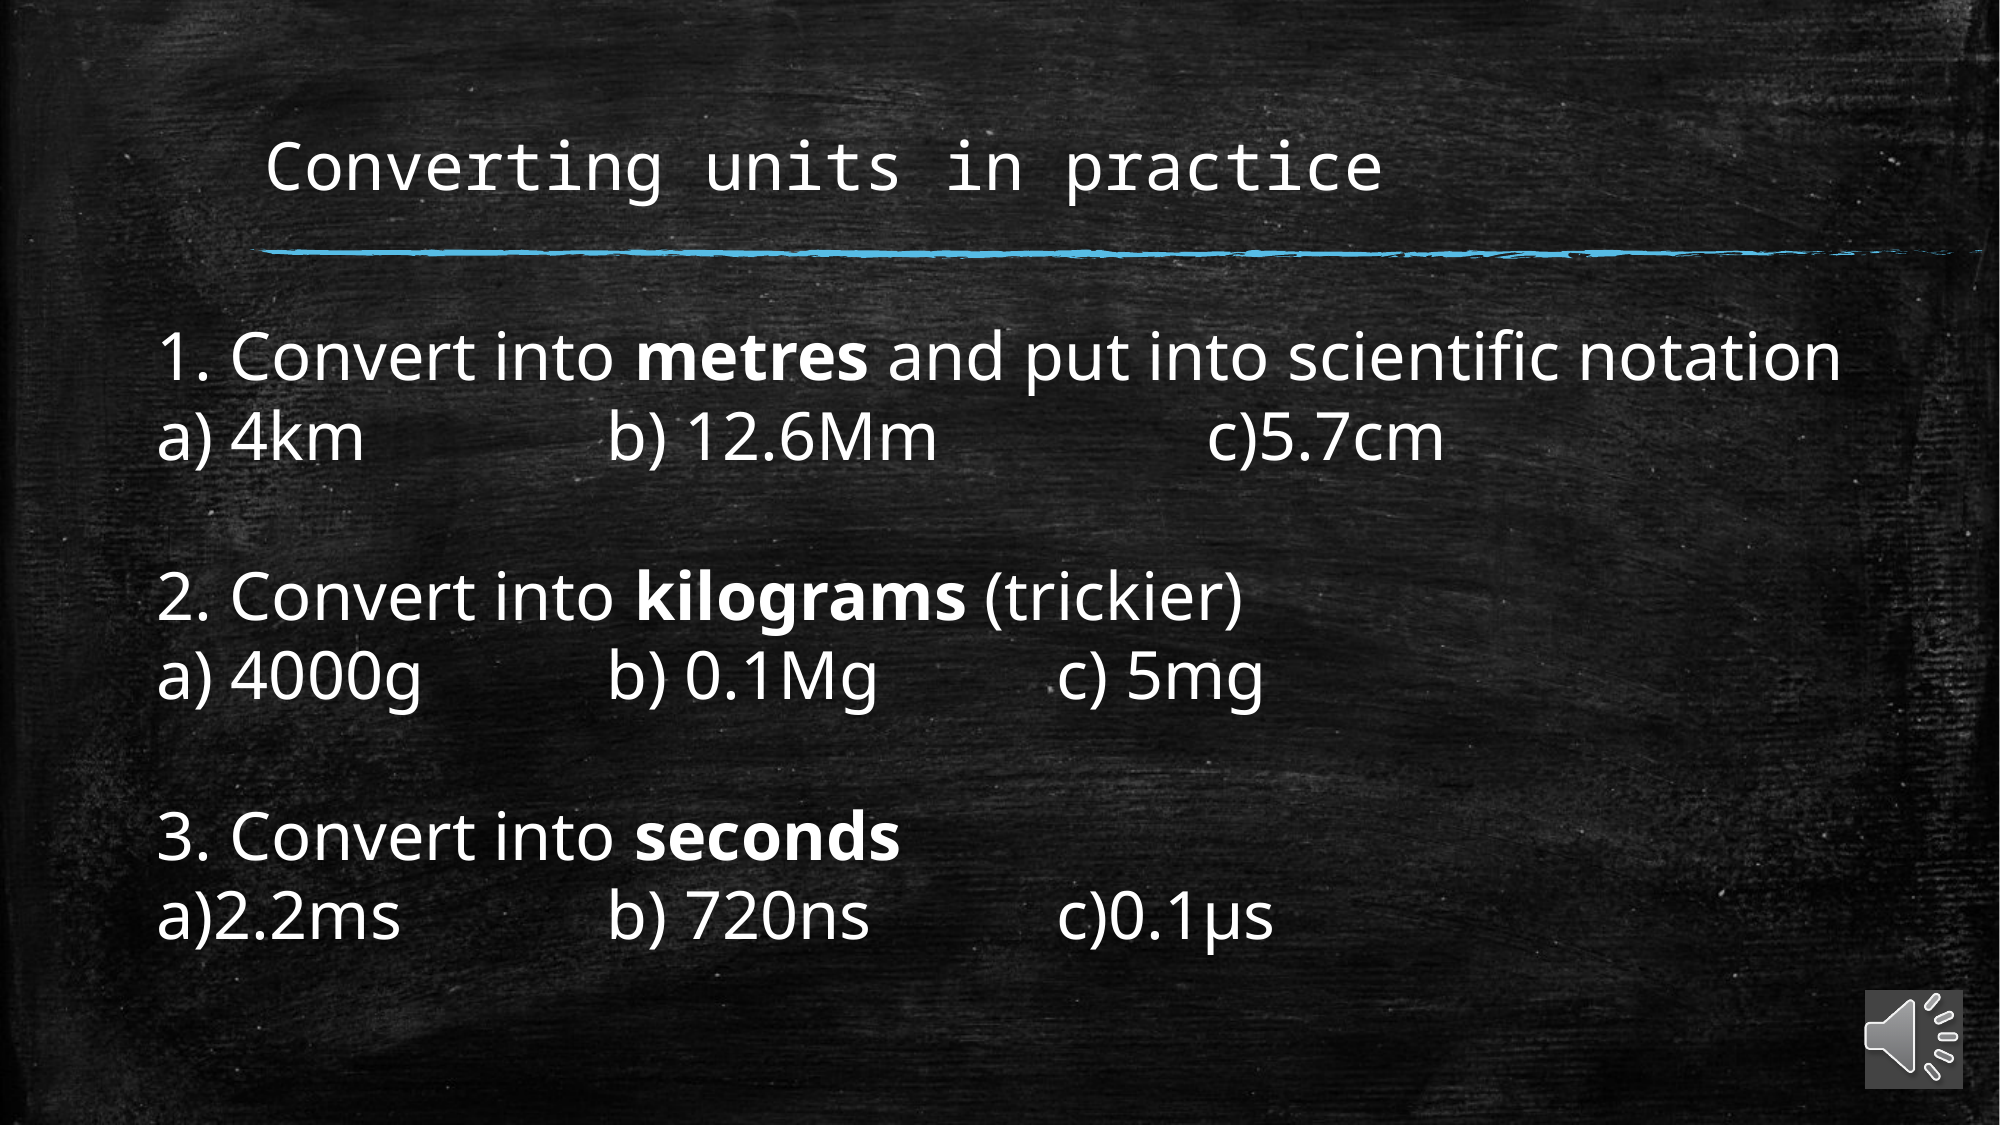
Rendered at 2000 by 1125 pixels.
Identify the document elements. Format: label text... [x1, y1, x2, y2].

text_box 1. Convert into metres and put into scientific notation a) 4km b) 12.6Mm c)5.7cm 2. Convert into kilograms (trickier) a) 4000g b) 0.1Mg c) 5mg 3. Convert into seconds a)2.2ms b) 720ns c)0.1µs [140, 306, 1861, 961]
picture [1864, 989, 1965, 1090]
title Converting units in practice [249, 45, 1750, 213]
